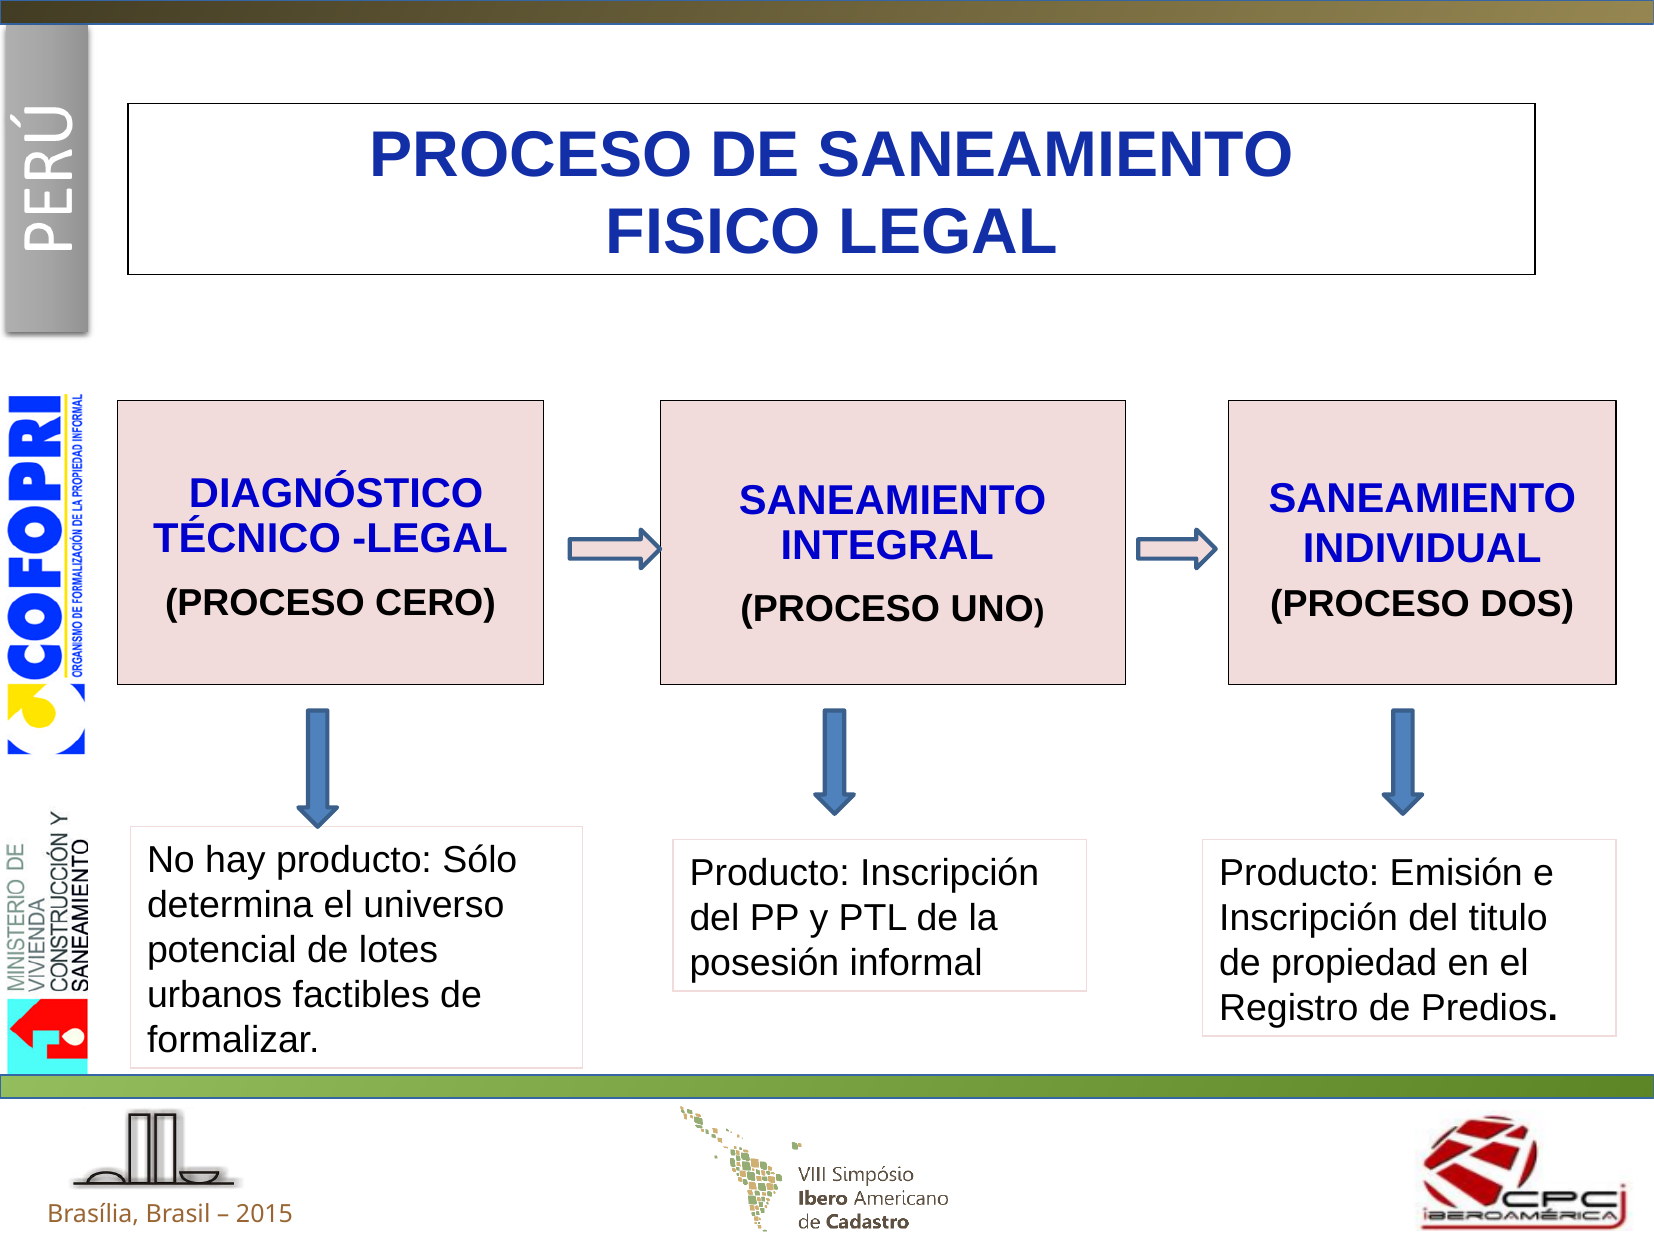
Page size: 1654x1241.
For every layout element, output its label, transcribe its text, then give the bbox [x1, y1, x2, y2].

text_box [813, 708, 856, 816]
text_box [0, 1074, 1654, 1099]
picture [662, 1098, 975, 1235]
text_box PROCESO DE SANEAMIENTO FISICO LEGAL [153, 103, 1536, 275]
text_box Producto: Emisión e Inscripción del titulo de propiedad en el Registro de Predios. [1202, 839, 1616, 1037]
text_box [1136, 527, 1218, 571]
picture [67, 1106, 246, 1191]
text_box SANEAMIENTO INDIVIDUAL (PROCESO DOS) [1226, 398, 1618, 687]
picture [0, 17, 148, 1074]
text_box [567, 527, 663, 571]
text_box No hay producto: Sólo determina el universo potencial de lotes urbanos factibles de formalizar. [153, 826, 583, 1069]
text_box [296, 708, 340, 829]
list DIAGNÓSTICO TÉCNICO -LEGAL (PROCESO CERO) [153, 400, 544, 685]
text_box [0, 0, 1654, 24]
text_box [1381, 708, 1425, 816]
text_box Brasília, Brasil – 2015 [32, 1189, 318, 1228]
text_box Producto: Inscripción del PP y PTL de la posesión informal [672, 839, 1087, 992]
picture [1405, 1109, 1642, 1231]
list SANEAMIENTO INTEGRAL (PROCESO UNO) [660, 400, 1126, 685]
